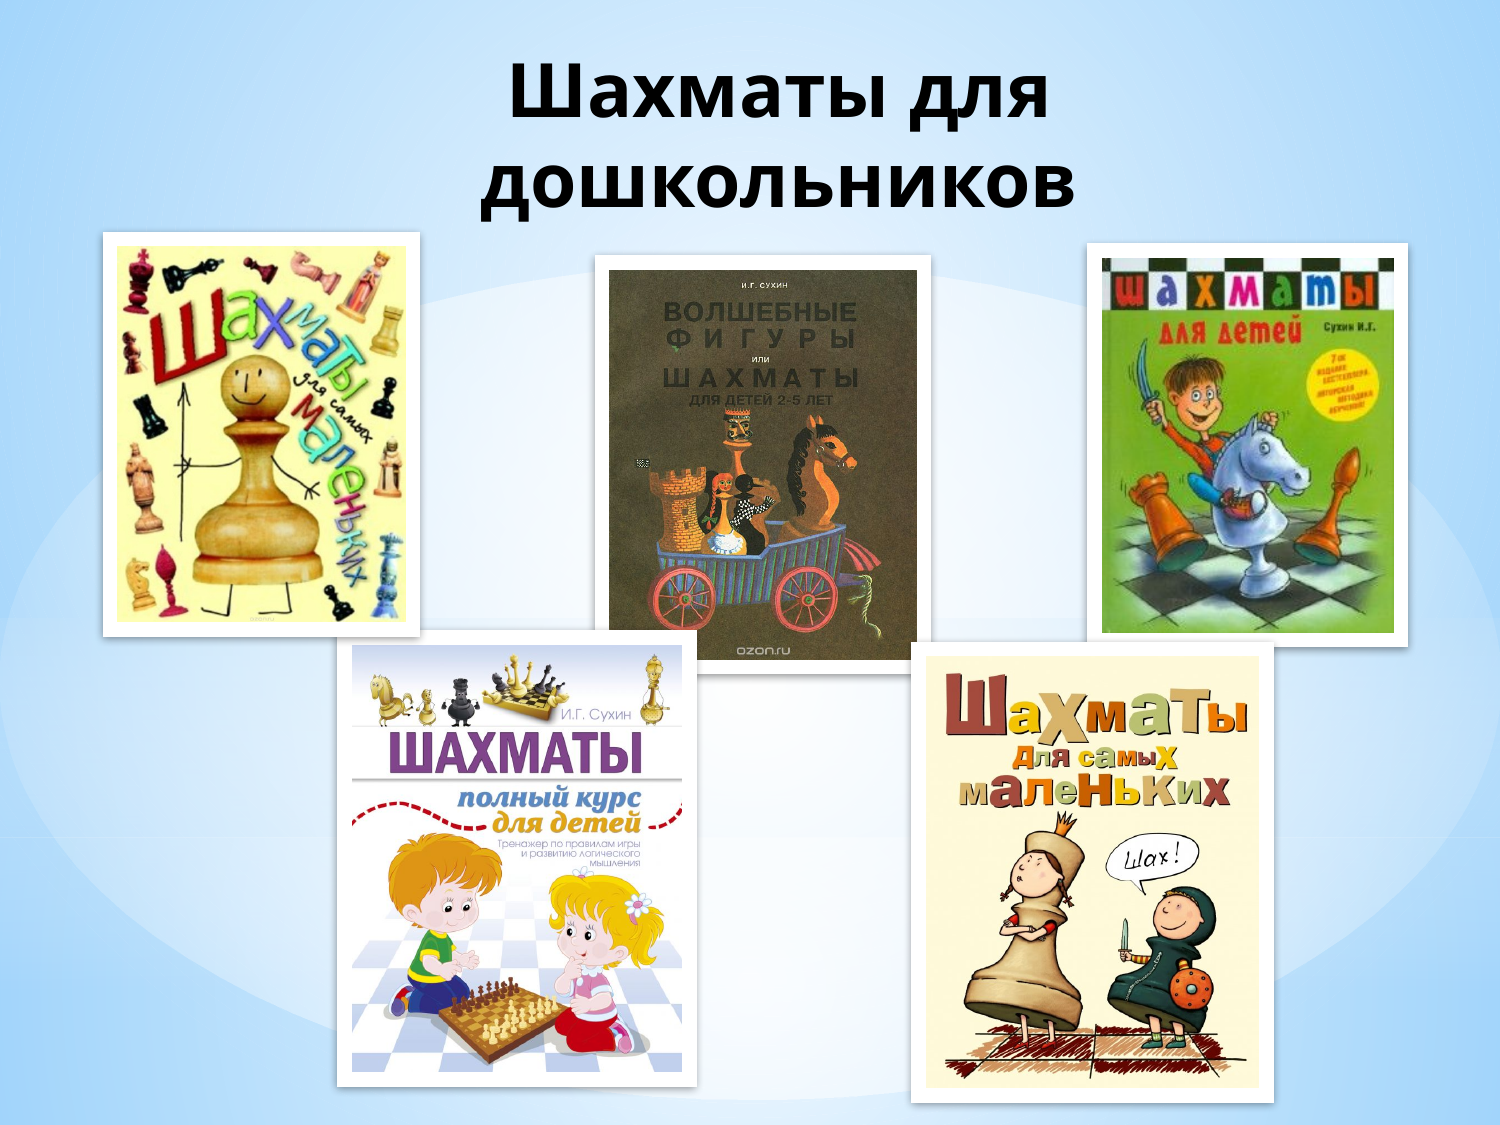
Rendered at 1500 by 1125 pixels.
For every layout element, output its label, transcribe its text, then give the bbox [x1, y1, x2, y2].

picture [351, 269, 917, 1073]
text_box Шахматы для дошкольников [281, 35, 1278, 230]
picture [116, 245, 406, 623]
picture [1101, 257, 1395, 633]
picture [925, 655, 1260, 1089]
